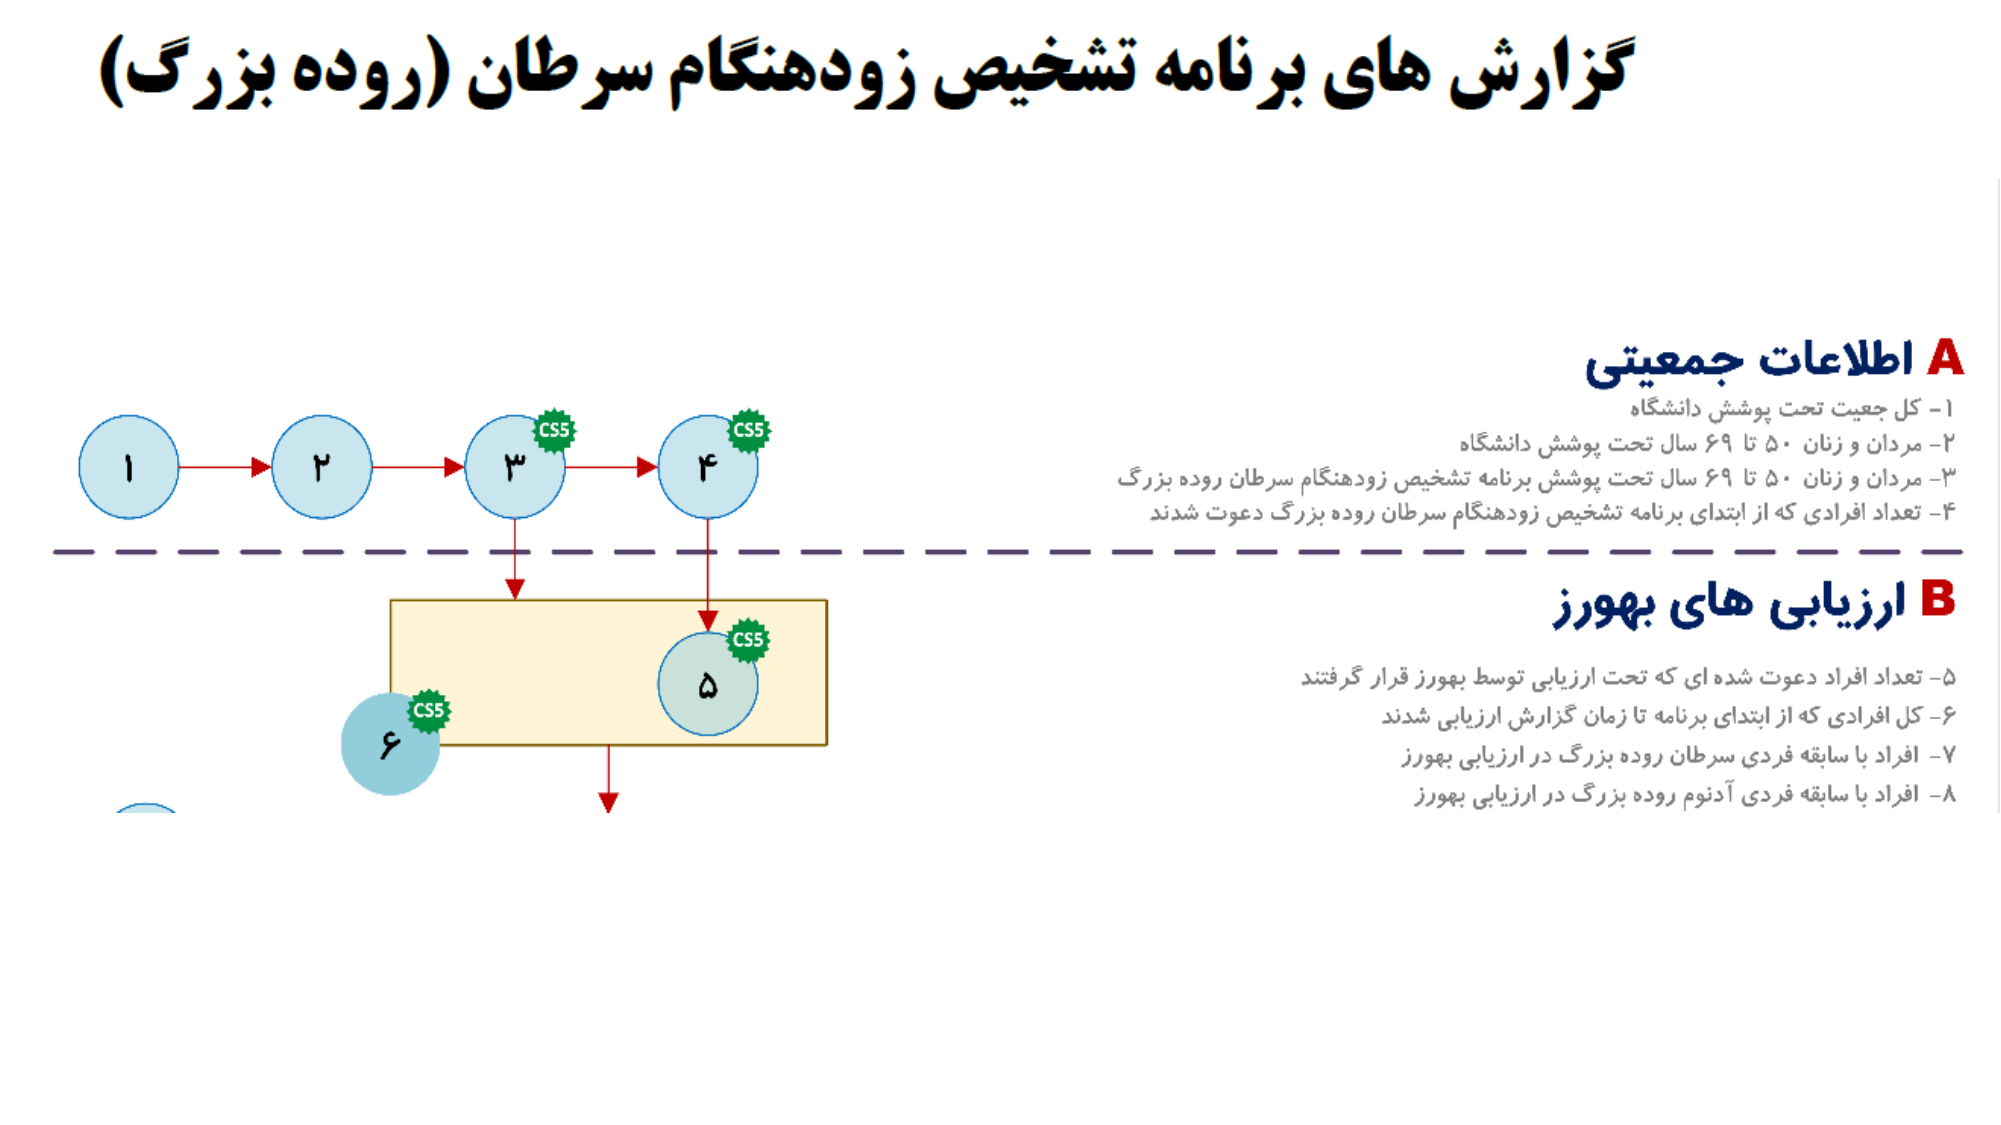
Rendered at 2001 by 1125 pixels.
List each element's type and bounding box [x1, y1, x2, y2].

picture [0, 19, 2000, 813]
